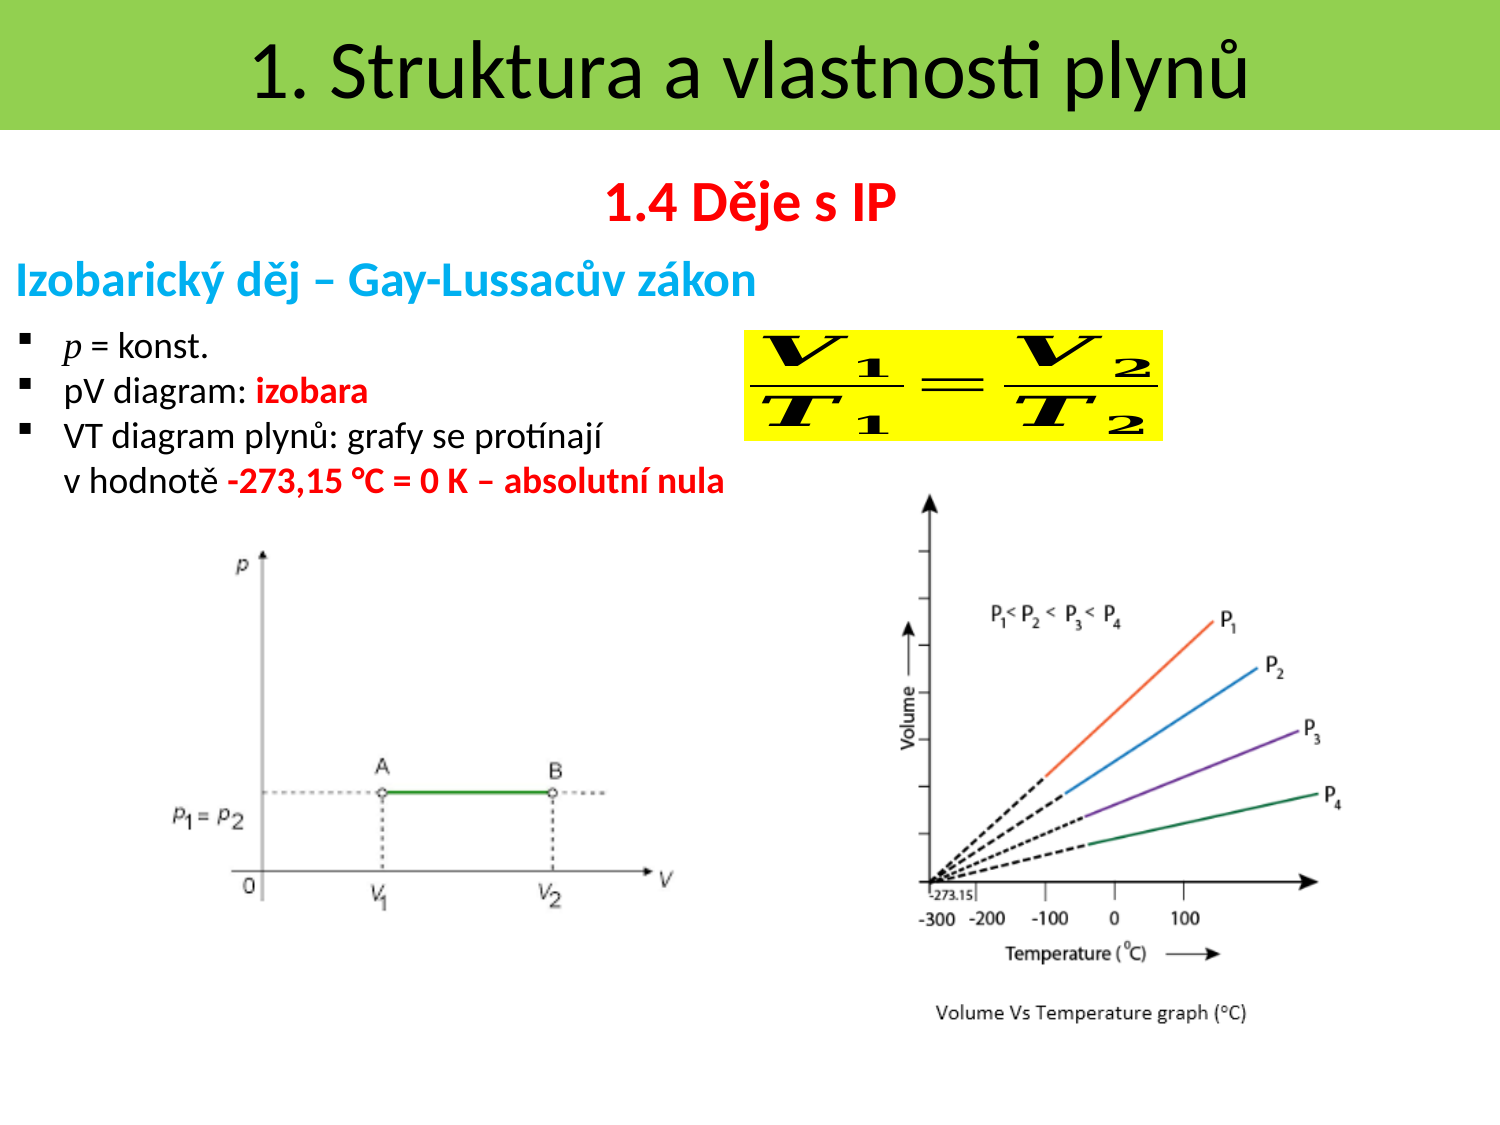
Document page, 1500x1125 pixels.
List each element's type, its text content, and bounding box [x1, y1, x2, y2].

picture [867, 465, 1371, 1036]
text_box 1. Struktura a vlastnosti plynů [0, 0, 1500, 130]
text_box p = konst. pV diagram: izobara VT diagram plynů: grafy se protínají v hodnotě -273,15 °C = 0 K – absolutní nula [1, 314, 750, 509]
text_box 1.4 Děje s IP [0, 155, 1500, 241]
text_box Izobarický děj – Gay-Lussacův zákon [1, 238, 1500, 314]
picture [168, 550, 680, 918]
